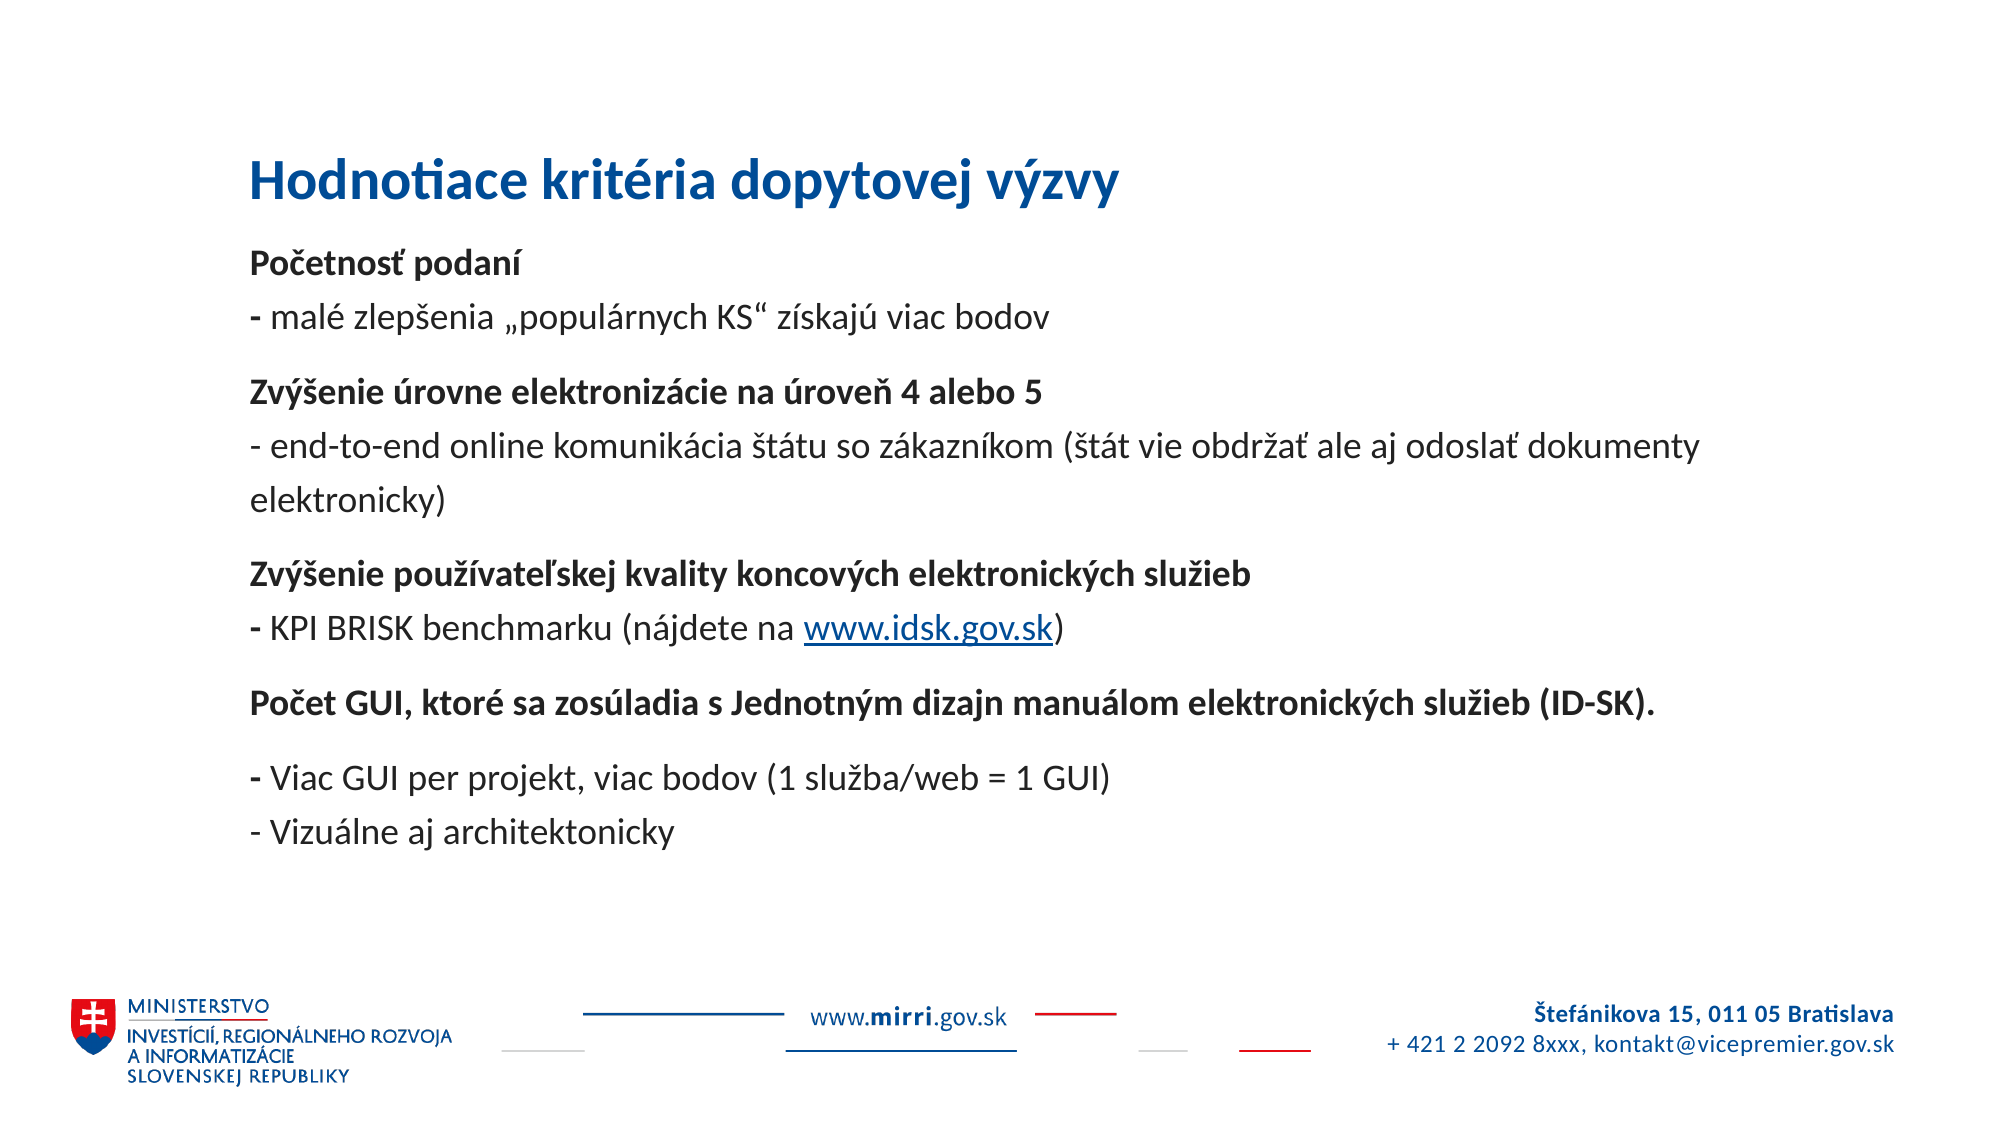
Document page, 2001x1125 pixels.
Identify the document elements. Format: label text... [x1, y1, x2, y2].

list Početnosť podaní - malé zlepšenia „populárnych KS“ získajú viac bodov Zvýšenie úrovne elektronizácie na úroveň 4 alebo 5 - end-to-end online komunikácia štátu so zákazníkom (štát vie obdržať ale aj odoslať dokumenty elektronicky) Zvýšenie používateľskej kvality koncových elektronických služieb - KPI BRISK benchmarku (nájdete na www.idsk.gov.sk) Počet GUI, ktoré sa zosúladia s Jednotným dizajn manuálom elektronických služieb (ID-SK). - Viac GUI per projekt, viac bodov (1 služba/web = 1 GUI) - Vizuálne aj architektonicky [249, 228, 1750, 775]
title Hodnotiace kritéria dopytovej výzvy [249, 149, 1750, 228]
picture [501, 1006, 1311, 1052]
picture [71, 999, 452, 1087]
